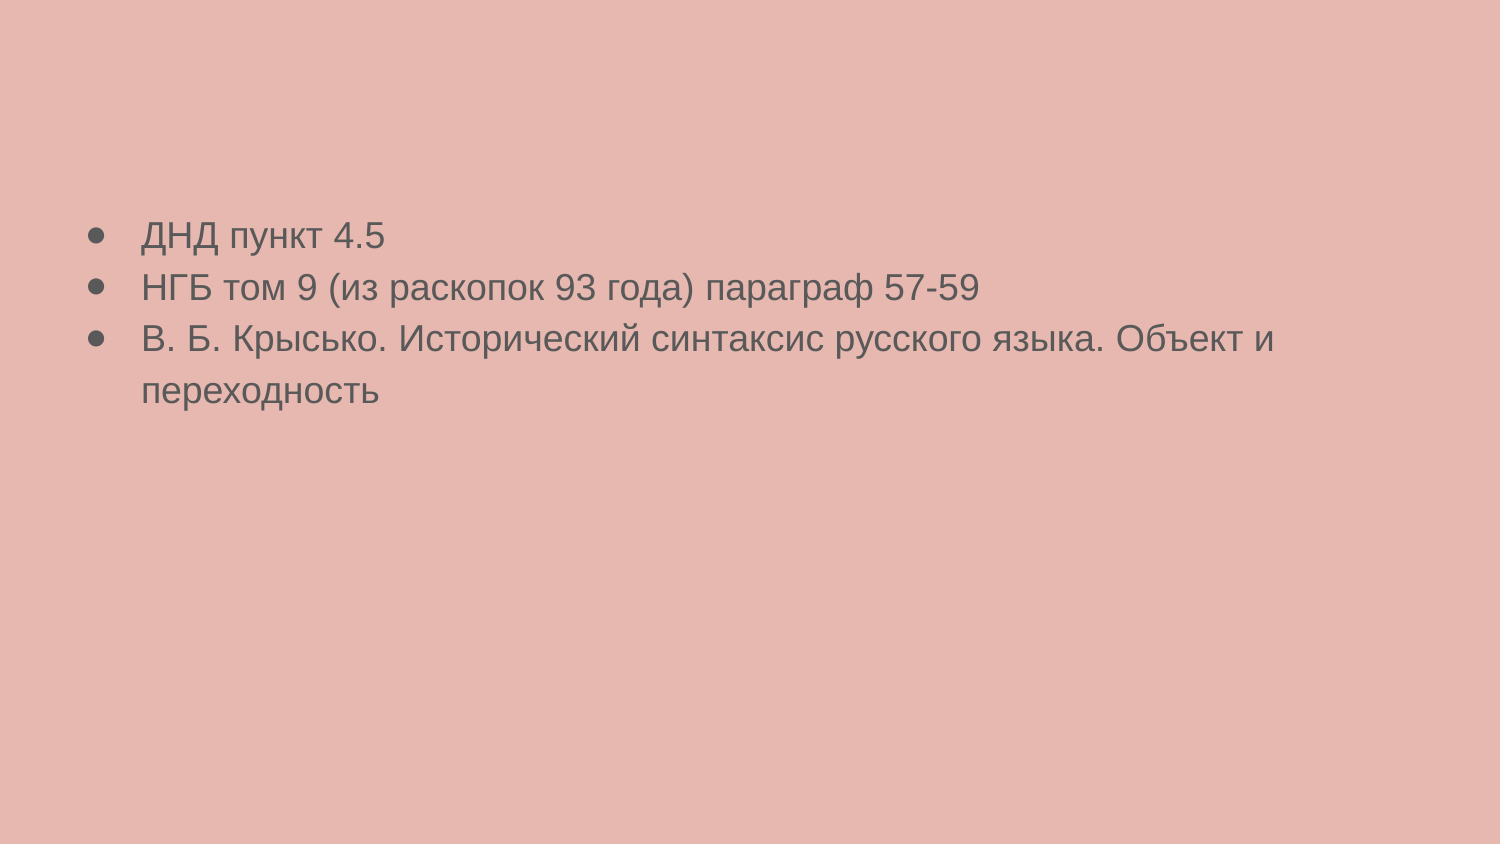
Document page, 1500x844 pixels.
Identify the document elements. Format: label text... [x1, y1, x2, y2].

list ДНД пункт 4.5 НГБ том 9 (из раскопок 93 года) параграф 57-59 В. Б. Крысько. Исторический синтаксис русского языка. Объект и переходность [51, 189, 1449, 750]
